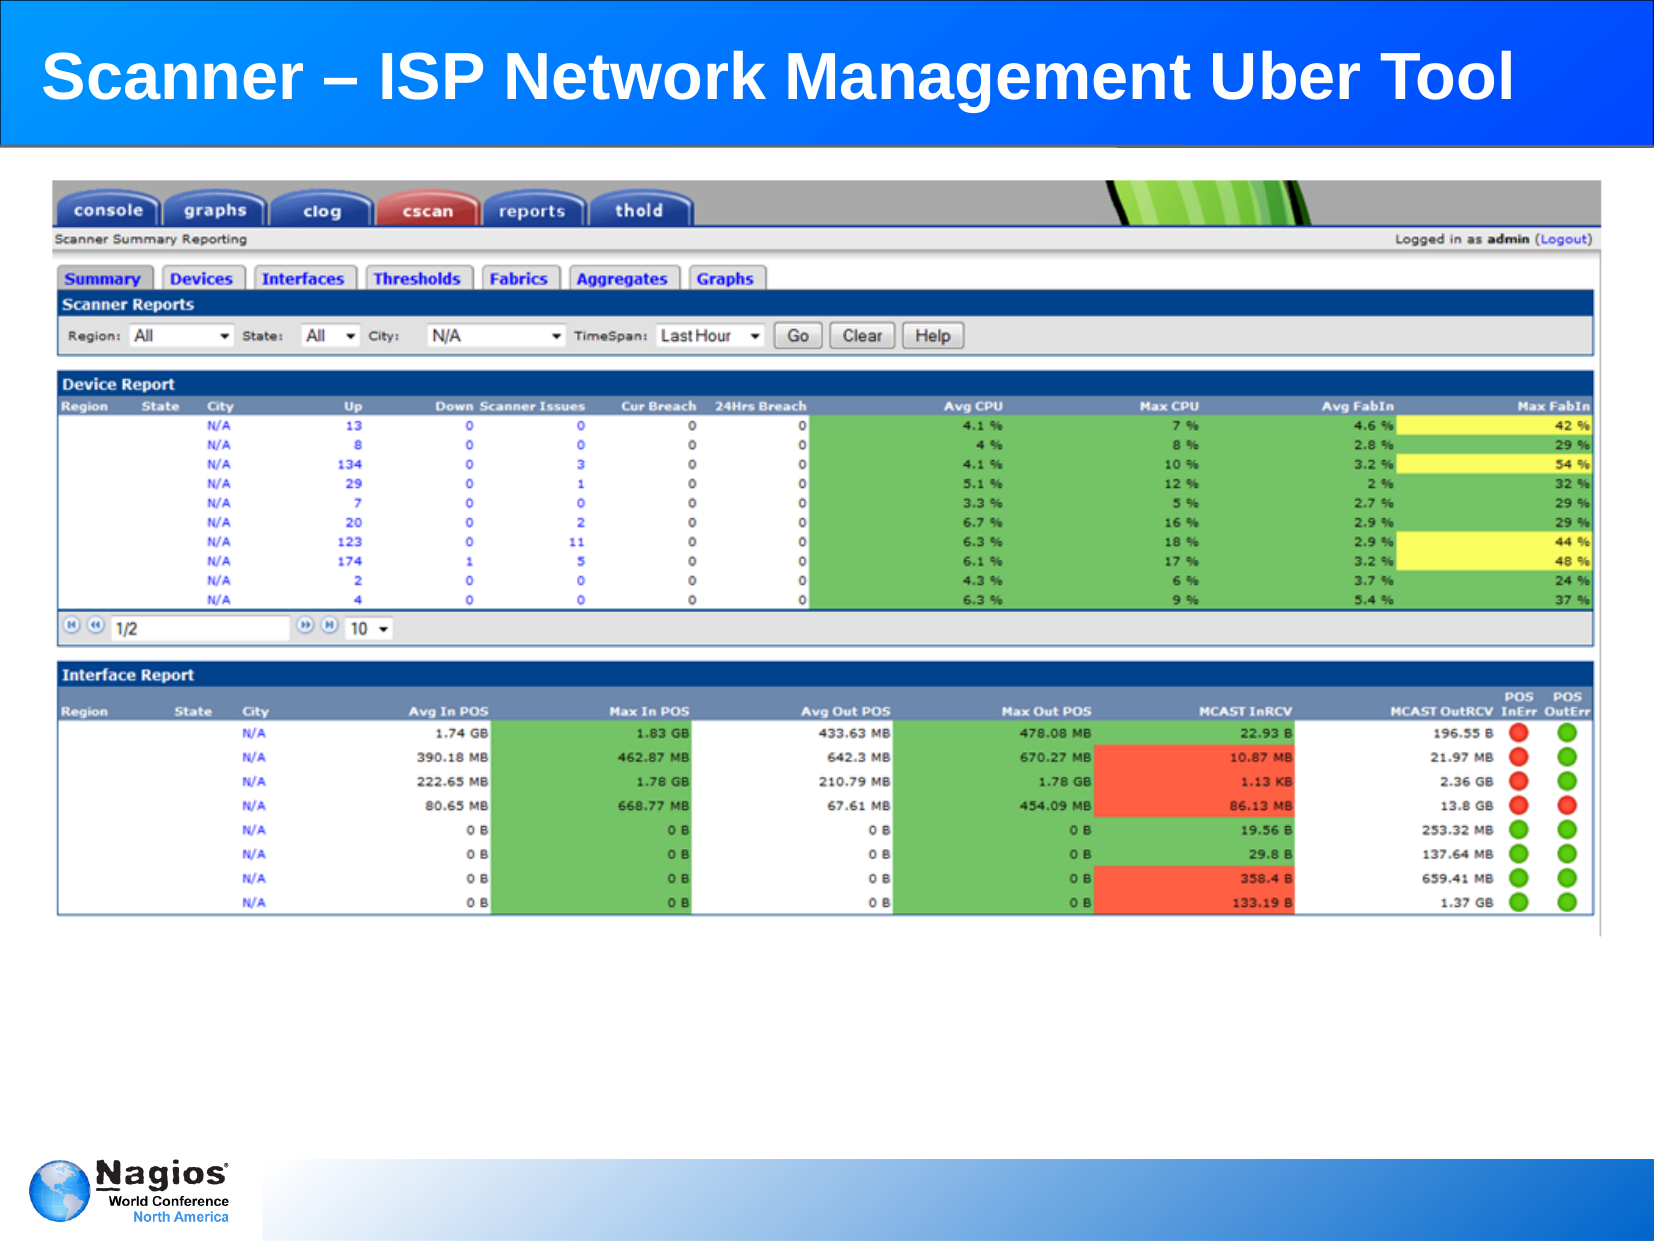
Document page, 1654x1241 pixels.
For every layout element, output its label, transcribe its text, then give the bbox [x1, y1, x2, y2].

title Scanner – ISP Network Management Uber Tool [41, 28, 1578, 127]
picture [50, 179, 1603, 1146]
picture [29, 1159, 229, 1235]
